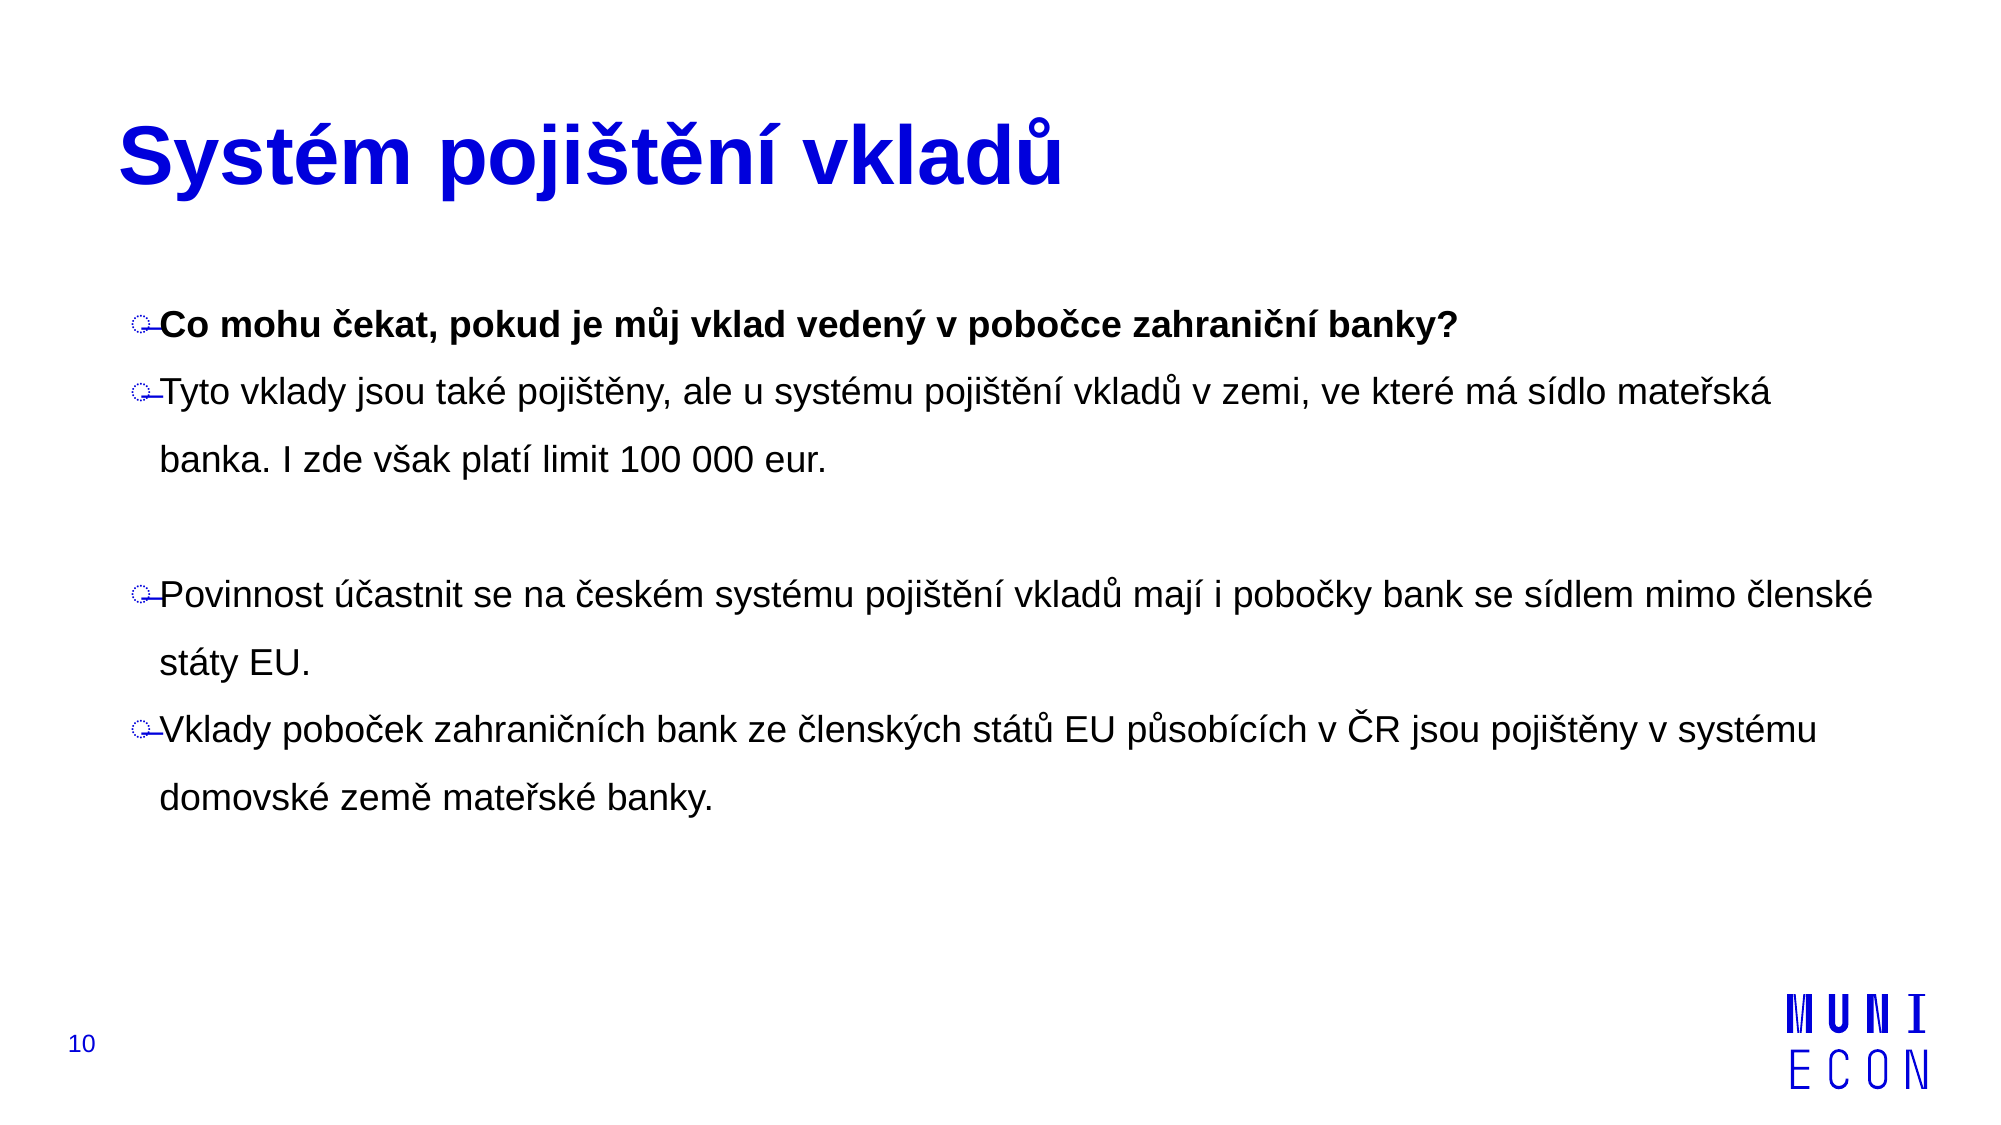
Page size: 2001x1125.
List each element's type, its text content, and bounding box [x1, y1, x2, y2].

title Systém pojištění vkladů [118, 118, 1883, 193]
slide_number 10 [67, 1021, 110, 1063]
list Co mohu čekat, pokud je můj vklad vedený v pobočce zahraniční banky? Tyto vklady jsou také pojištěny, ale u systému pojištění vkladů v zemi, ve které má sídlo mateřská banka. I zde však platí limit 100 000 eur. Povinnost účastnit se na českém systému pojištění vkladů mají i pobočky bank se sídlem mimo členské státy EU. Vklady poboček zahraničních bank ze členských států EU působících v ČR jsou pojištěny v systému domovské země mateřské banky. [118, 277, 1883, 957]
